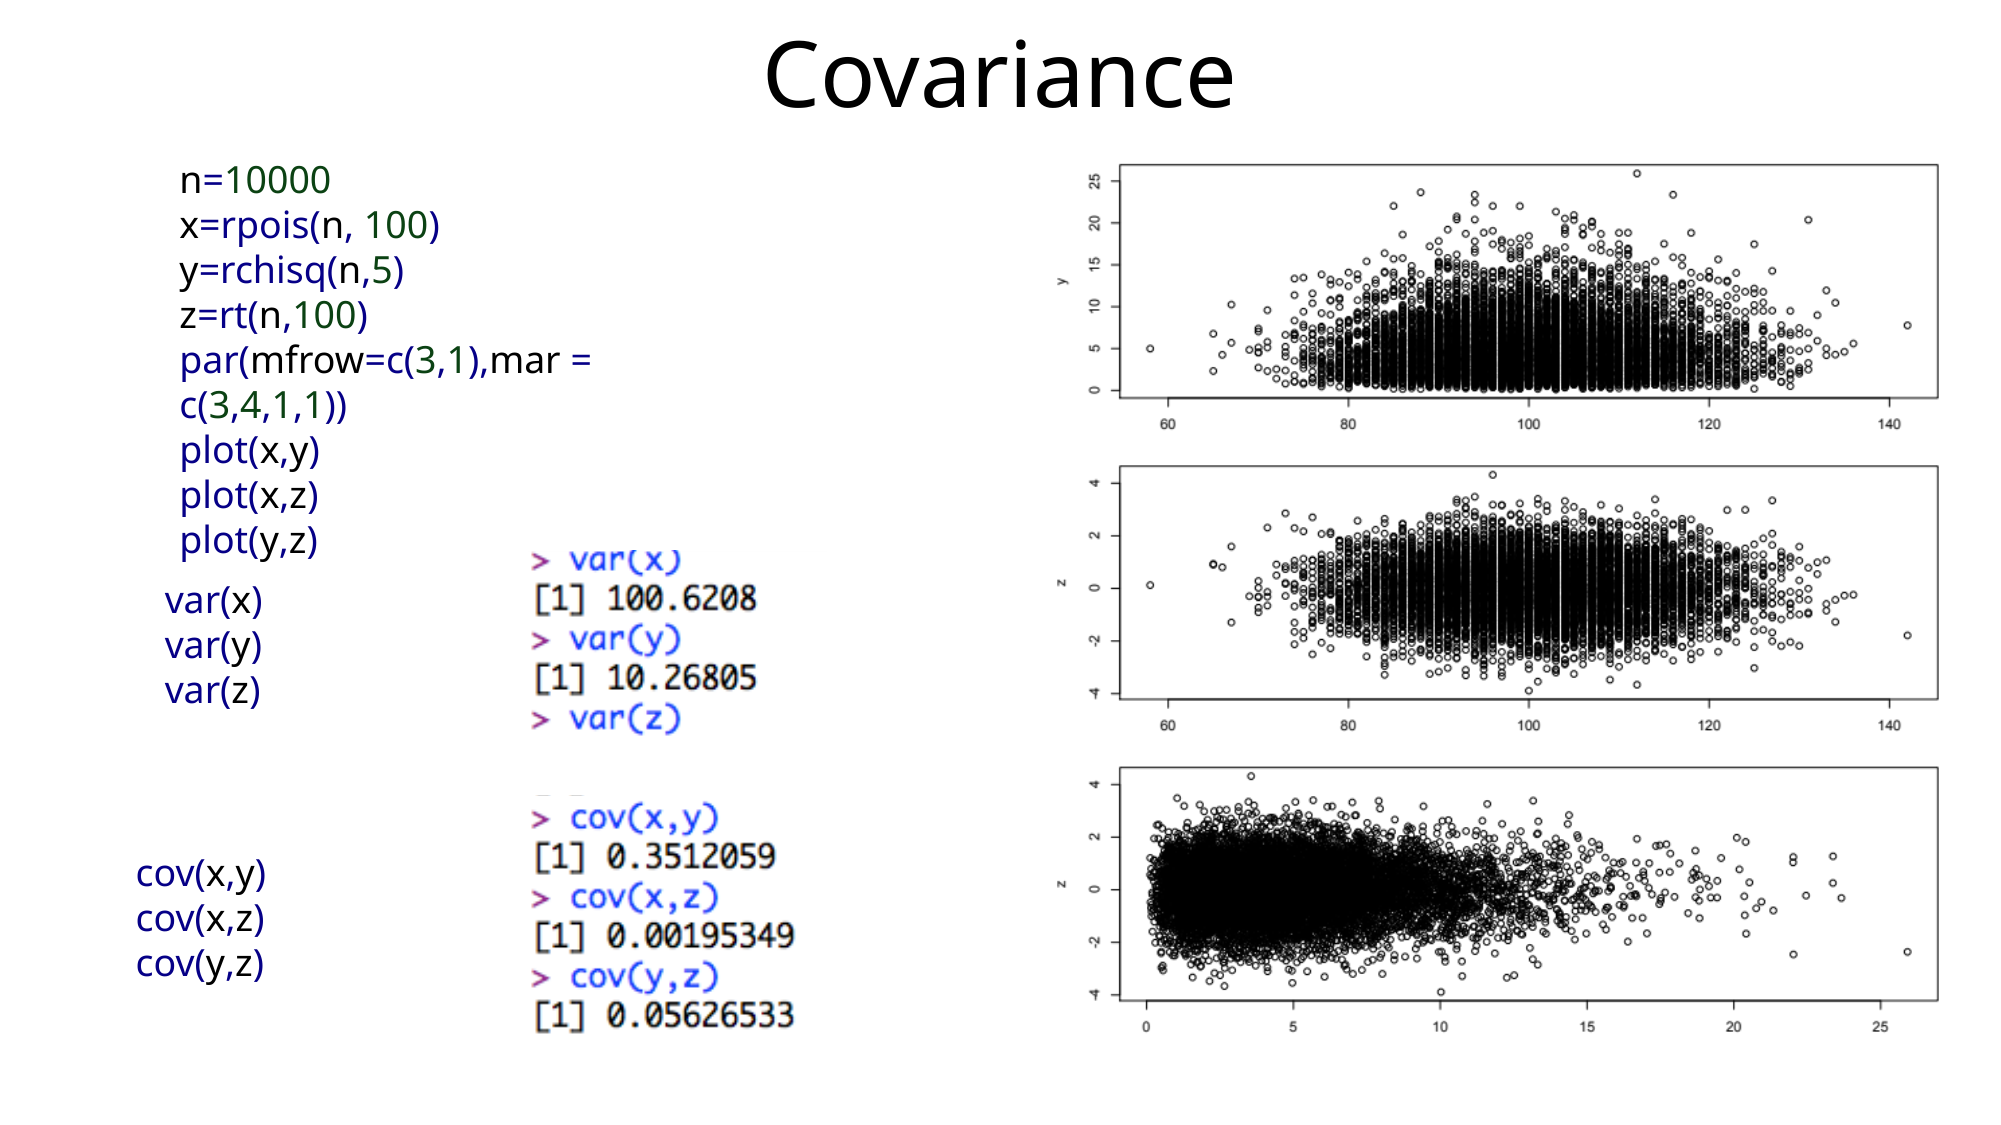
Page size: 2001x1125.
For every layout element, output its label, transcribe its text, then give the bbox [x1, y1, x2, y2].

picture [528, 795, 827, 1040]
text_box cov(x,y) cov(x,z) cov(y,z) [120, 841, 303, 992]
text_box n=10000 x=rpois(n, 100) y=rchisq(n,5) z=rt(n,100) par(mfrow=c(3,1),mar = c(3,4,1,1)) plot(x,y) plot(x,z) plot(y,z) [164, 148, 734, 569]
text_box var(x) var(y) var(z) [150, 569, 332, 719]
picture [1051, 148, 1952, 1049]
picture [528, 550, 827, 739]
title Covariance [137, 7, 1863, 149]
